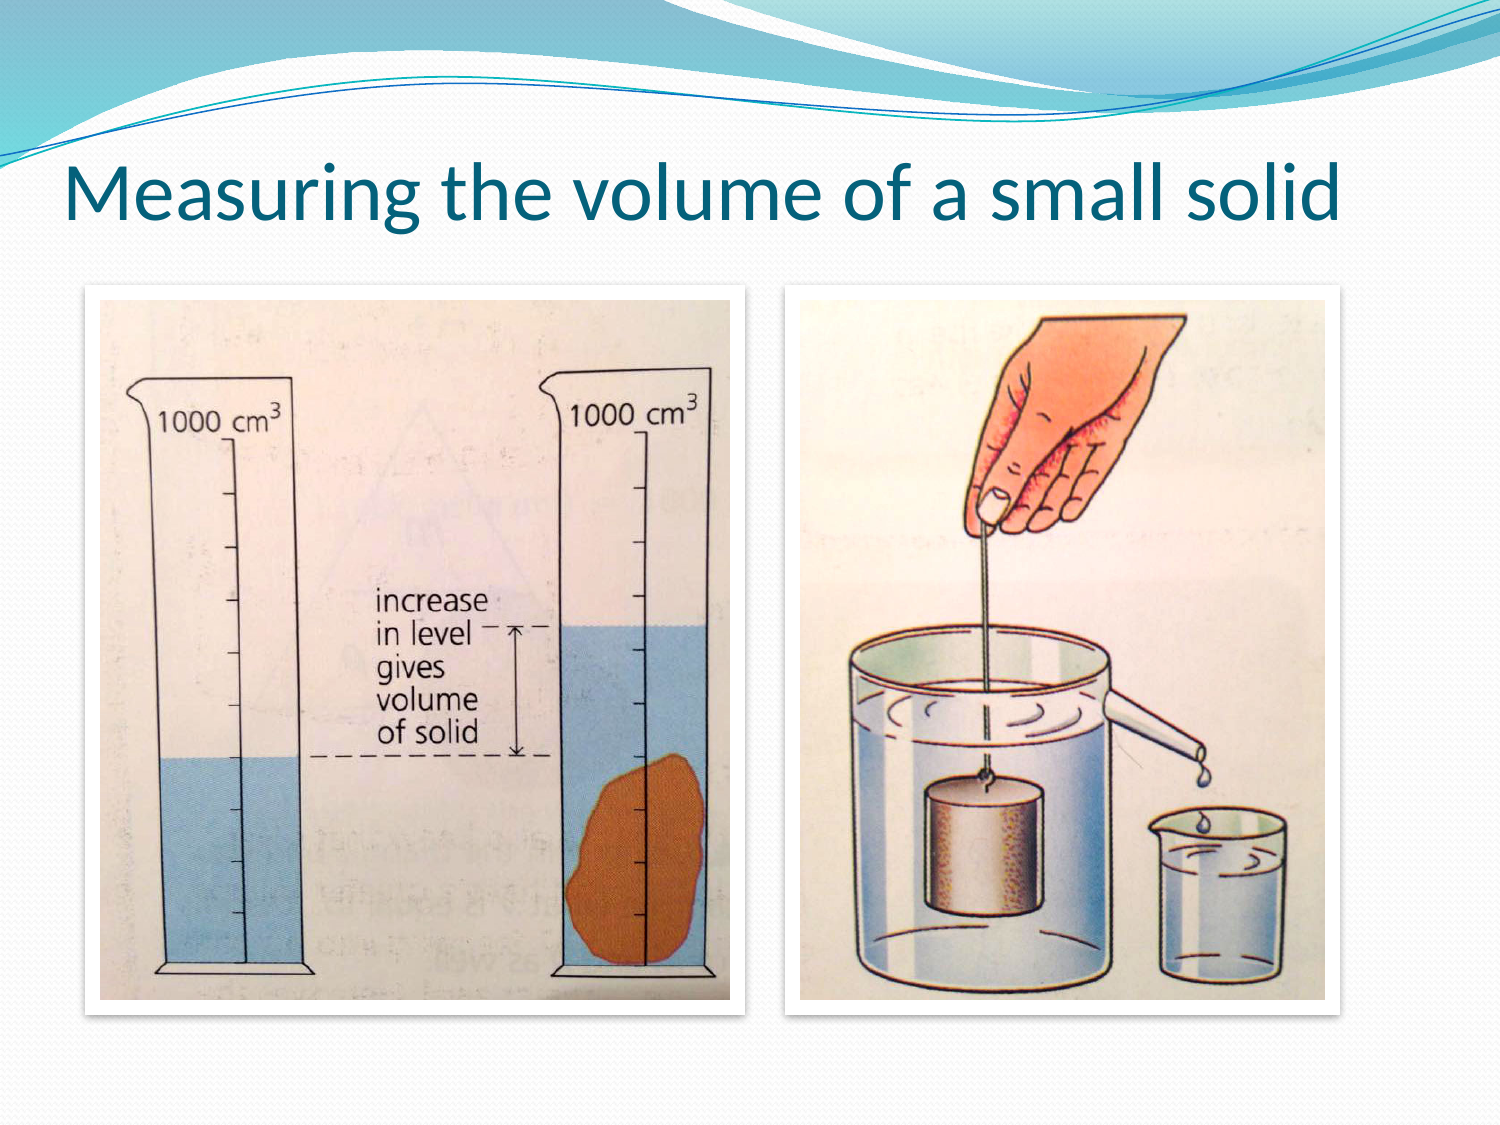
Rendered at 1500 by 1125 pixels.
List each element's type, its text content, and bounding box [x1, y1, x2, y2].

picture [799, 299, 1326, 1001]
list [99, 299, 731, 1001]
title Measuring the volume of a small solid [62, 112, 1438, 238]
